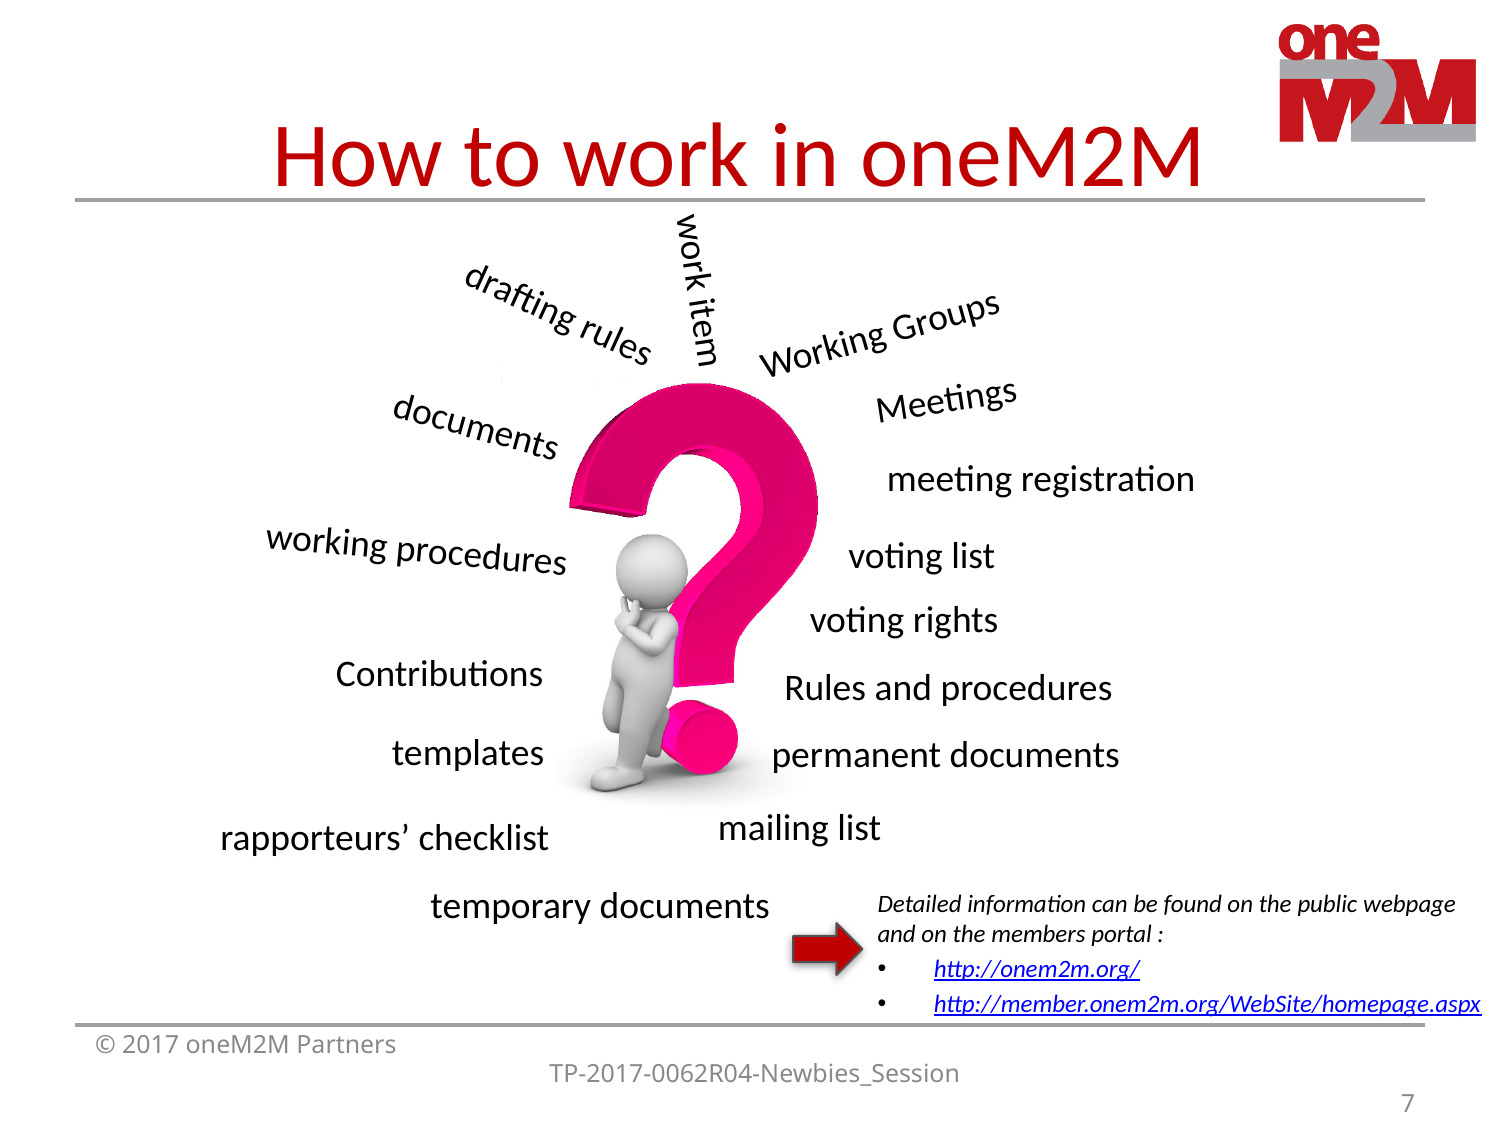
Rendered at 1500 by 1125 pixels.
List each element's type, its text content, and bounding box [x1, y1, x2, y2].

picture [1254, 0, 1500, 168]
picture [500, 362, 871, 838]
text_box Rules and procedures [876, 655, 1128, 716]
text_box drafting rules [442, 236, 678, 360]
text_box permanent documents [876, 722, 1136, 783]
text_box meeting registration [876, 446, 1211, 507]
text_box templates [377, 720, 495, 780]
text_box © 2017 oneM2M Partners TP-2017-0062R04-Newbies_Session 7 [80, 1025, 1431, 1125]
text_box work item [659, 195, 744, 360]
text_box rapporteurs’ checklist [205, 805, 565, 865]
text_box Meetings [876, 354, 1036, 439]
text_box mailing list [703, 795, 897, 855]
text_box voting list [876, 523, 1011, 584]
text_box Contributions [321, 641, 495, 702]
text_box temporary documents [415, 873, 786, 934]
text_box [793, 923, 863, 976]
text_box working procedures [248, 501, 495, 585]
title How to work in oneM2M [75, 87, 1425, 275]
text_box Working Groups [741, 265, 1021, 364]
list Detailed information can be found on the public webpage and on the members portal : http://onem2m.org/ http://member.onem2m.org/WebSite/homepage.aspx [862, 880, 1500, 1050]
text_box voting rights [876, 587, 1014, 648]
text_box documents [372, 369, 495, 461]
